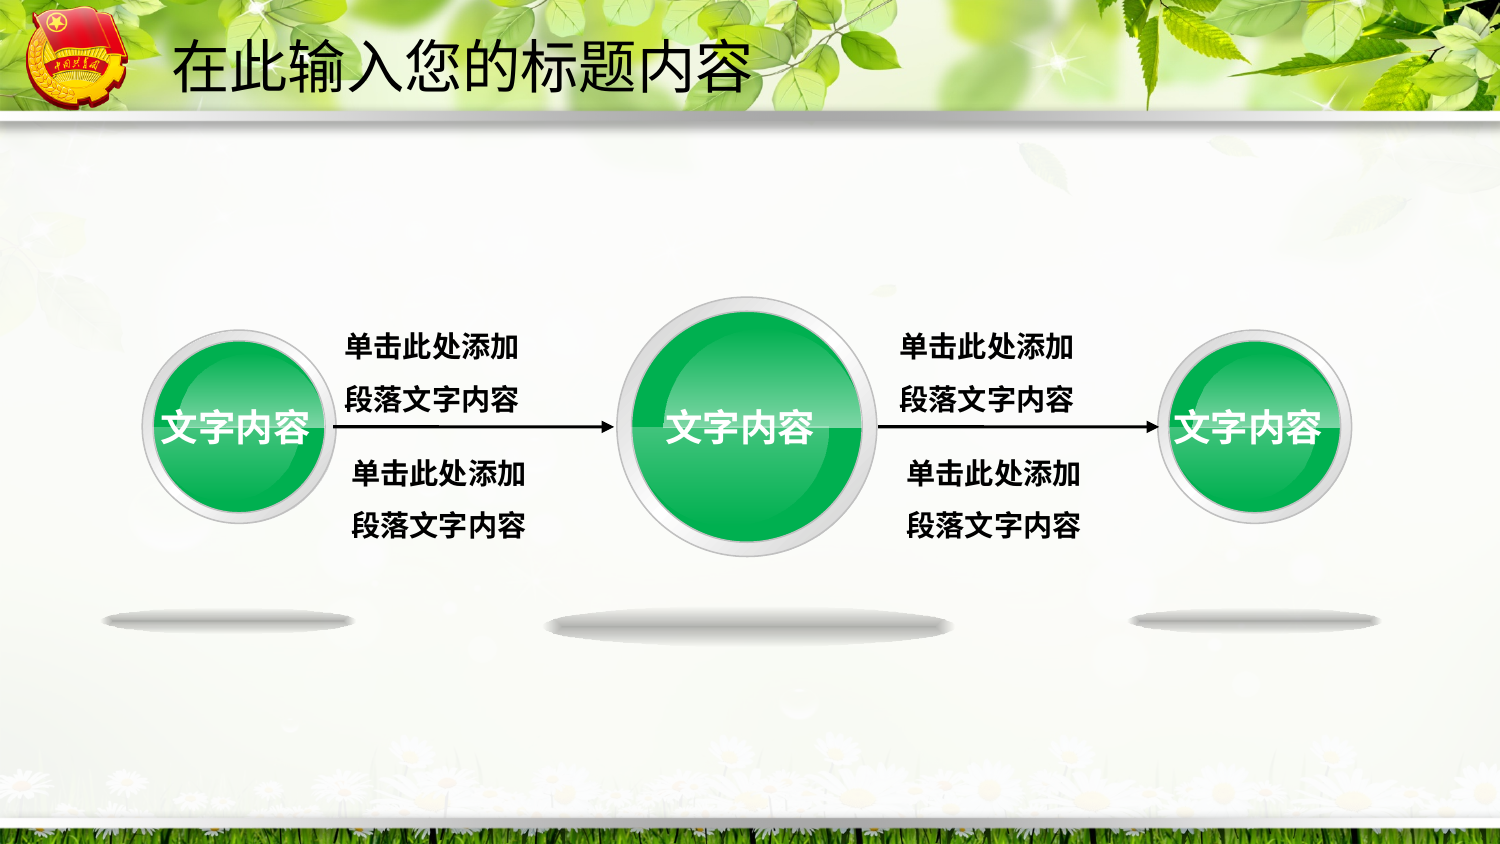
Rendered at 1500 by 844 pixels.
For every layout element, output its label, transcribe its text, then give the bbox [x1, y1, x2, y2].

text_box 单击此处添加 段落文字内容 [884, 300, 1247, 426]
text_box [882, 420, 1152, 434]
text_box 单击此处添加 段落文字内容 [329, 300, 612, 426]
picture [0, 0, 1500, 844]
text_box [343, 420, 611, 434]
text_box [616, 296, 878, 557]
text_box [542, 605, 956, 647]
text_box 单击此处添加 段落文字内容 [891, 427, 1253, 554]
text_box 在此输入您的标题内容 [156, 22, 793, 108]
text_box [99, 607, 357, 634]
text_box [1157, 329, 1352, 524]
text_box [1126, 607, 1383, 634]
text_box 单击此处添加 段落文字内容 [336, 427, 611, 554]
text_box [141, 329, 339, 524]
